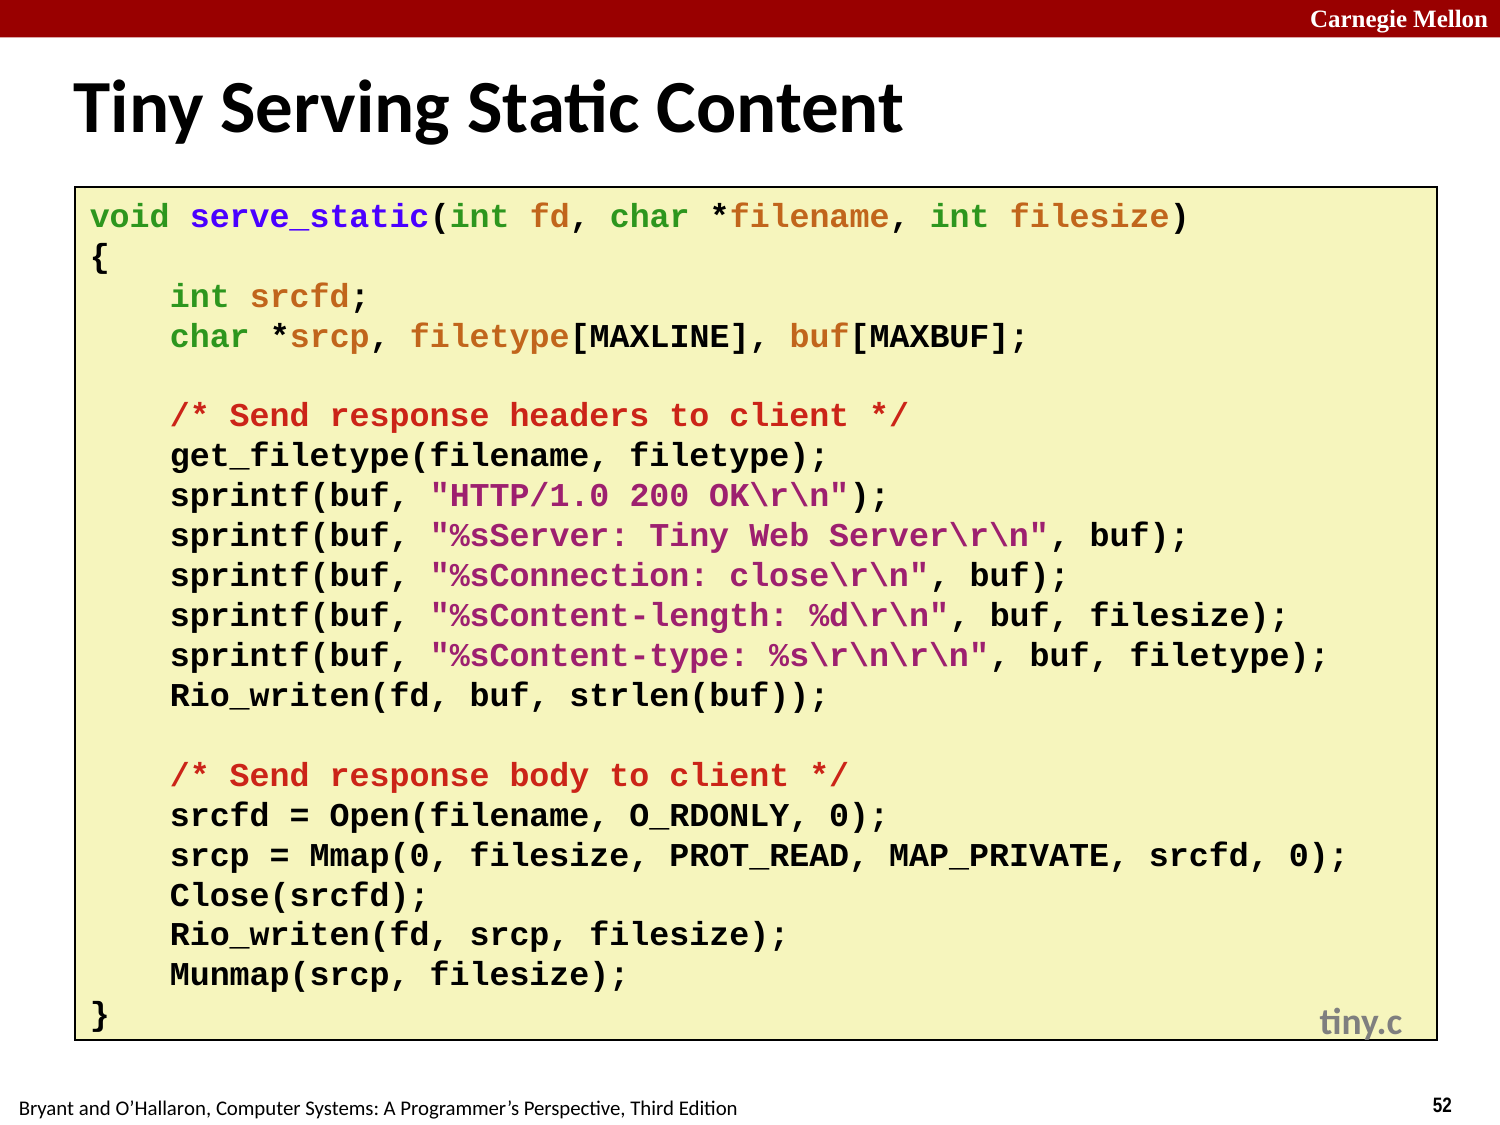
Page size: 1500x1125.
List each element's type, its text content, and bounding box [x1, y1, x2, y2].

text_box void serve_static(int fd, char *filename, int filesize) { int srcfd; char *srcp, filetype[MAXLINE], buf[MAXBUF]; /* Send response headers to client */ get_filetype(filename, filetype); sprintf(buf, "HTTP/1.0 200 OK\r\n"); sprintf(buf, "%sServer: Tiny Web Server\r\n", buf); sprintf(buf, "%sConnection: close\r\n", buf); sprintf(buf, "%sContent-length: %d\r\n", buf, filesize); sprintf(buf, "%sContent-type: %s\r\n\r\n", buf, filetype); Rio_writen(fd, buf, strlen(buf)); /* Send response body to client */ srcfd = Open(filename, O_RDONLY, 0); srcp = Mmap(0, filesize, PROT_READ, MAP_PRIVATE, srcfd, 0); Close(srcfd); Rio_writen(fd, srcp, filesize); Munmap(srcp, filesize); } [74, 186, 1438, 1040]
text_box tiny.c [1304, 989, 1418, 1050]
title Tiny Serving Static Content [58, 49, 1305, 176]
